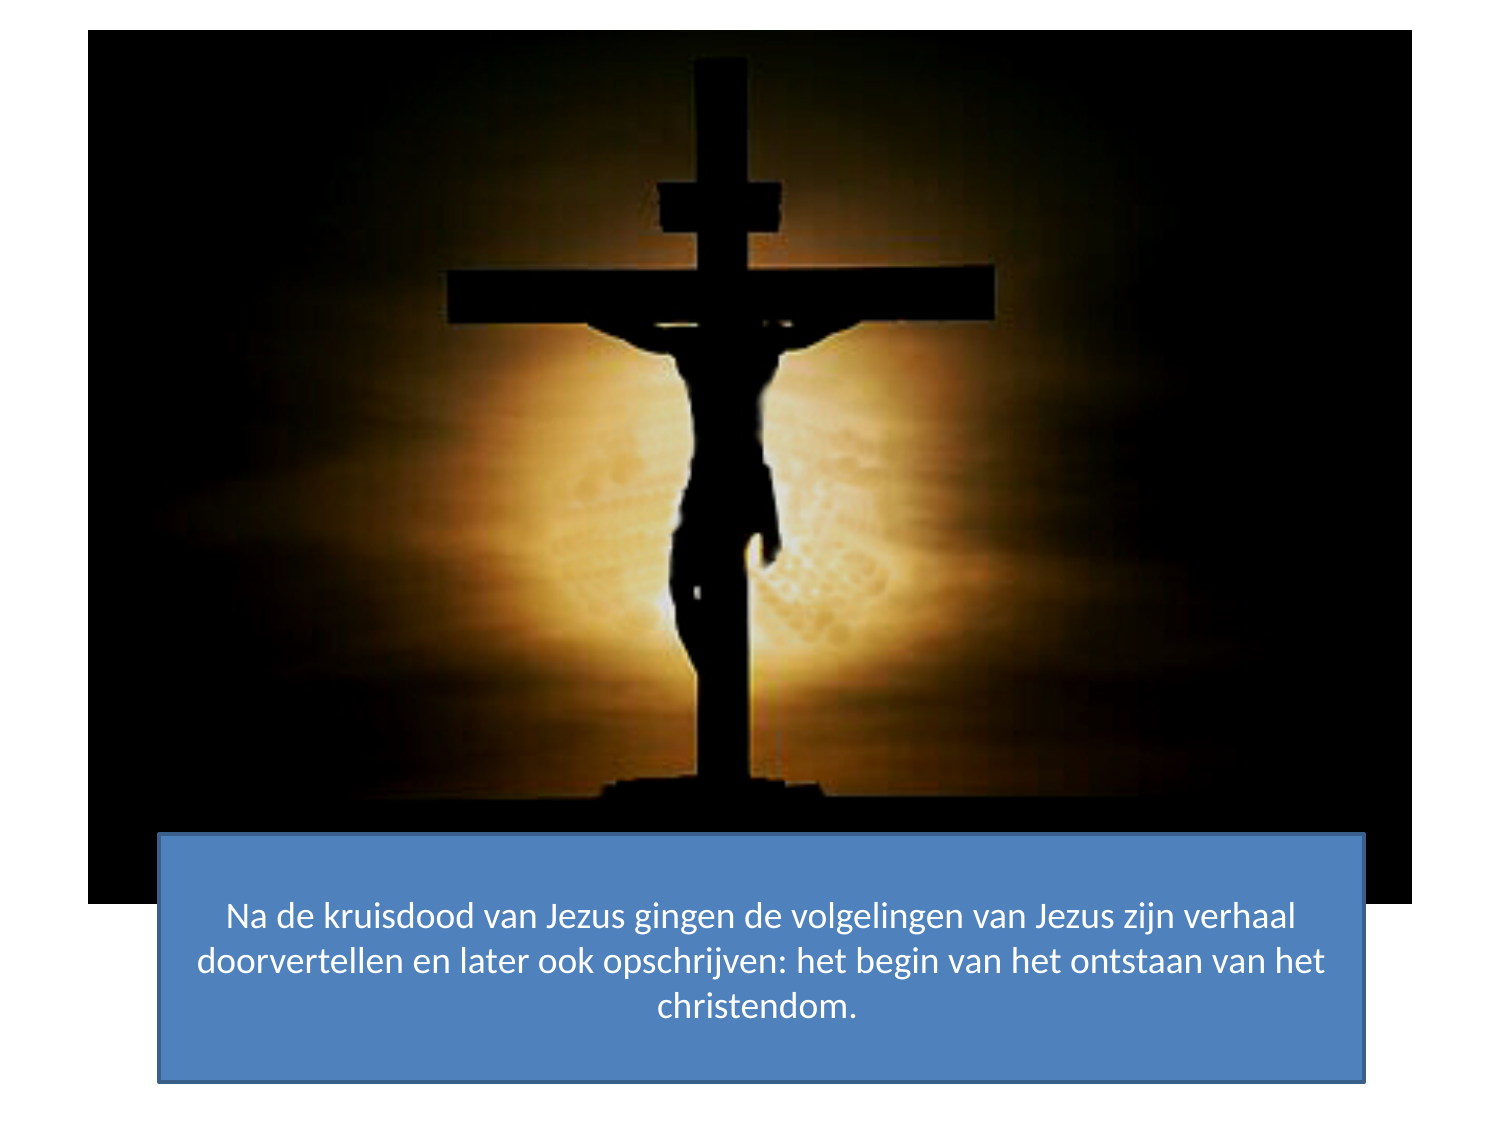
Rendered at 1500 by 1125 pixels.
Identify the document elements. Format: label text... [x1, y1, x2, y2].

picture [88, 30, 1412, 904]
text_box Na de kruisdood van Jezus gingen de volgelingen van Jezus zijn verhaal doorvertellen en later ook opschrijven: het begin van het ontstaan van het christendom. [157, 912, 1366, 1084]
